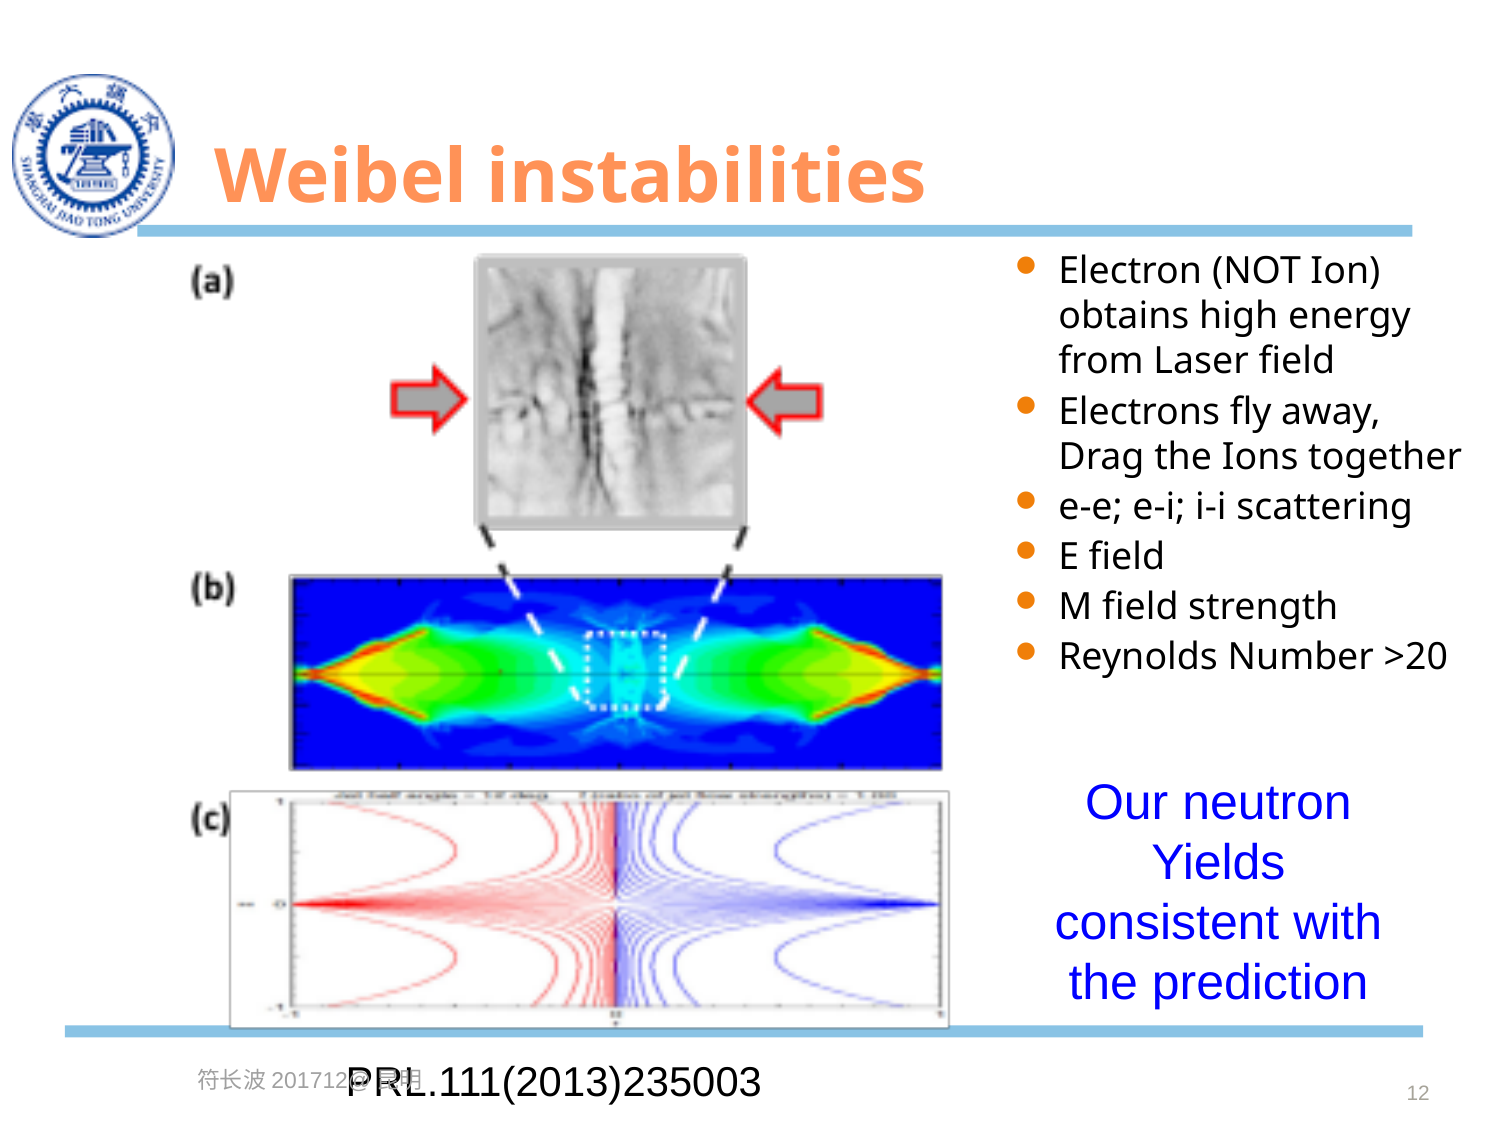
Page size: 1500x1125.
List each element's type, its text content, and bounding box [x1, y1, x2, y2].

text_box PRL.111(2013)235003 [330, 1061, 777, 1112]
picture [12, 74, 1013, 1048]
title Weibel instabilities [200, 62, 1418, 225]
text_box Our neutron Yields consistent with the prediction [1020, 762, 1420, 1018]
list Electron (NOT Ion) obtains high energy from Laser field Electrons fly away, Drag the Ions together e-e; e-i; i-i scattering E field M field strength Reynolds Number >20 [984, 231, 1491, 1063]
slide_number 12 [1369, 1052, 1445, 1113]
slide_number 符长波201712@昆明 [62, 1062, 438, 1100]
